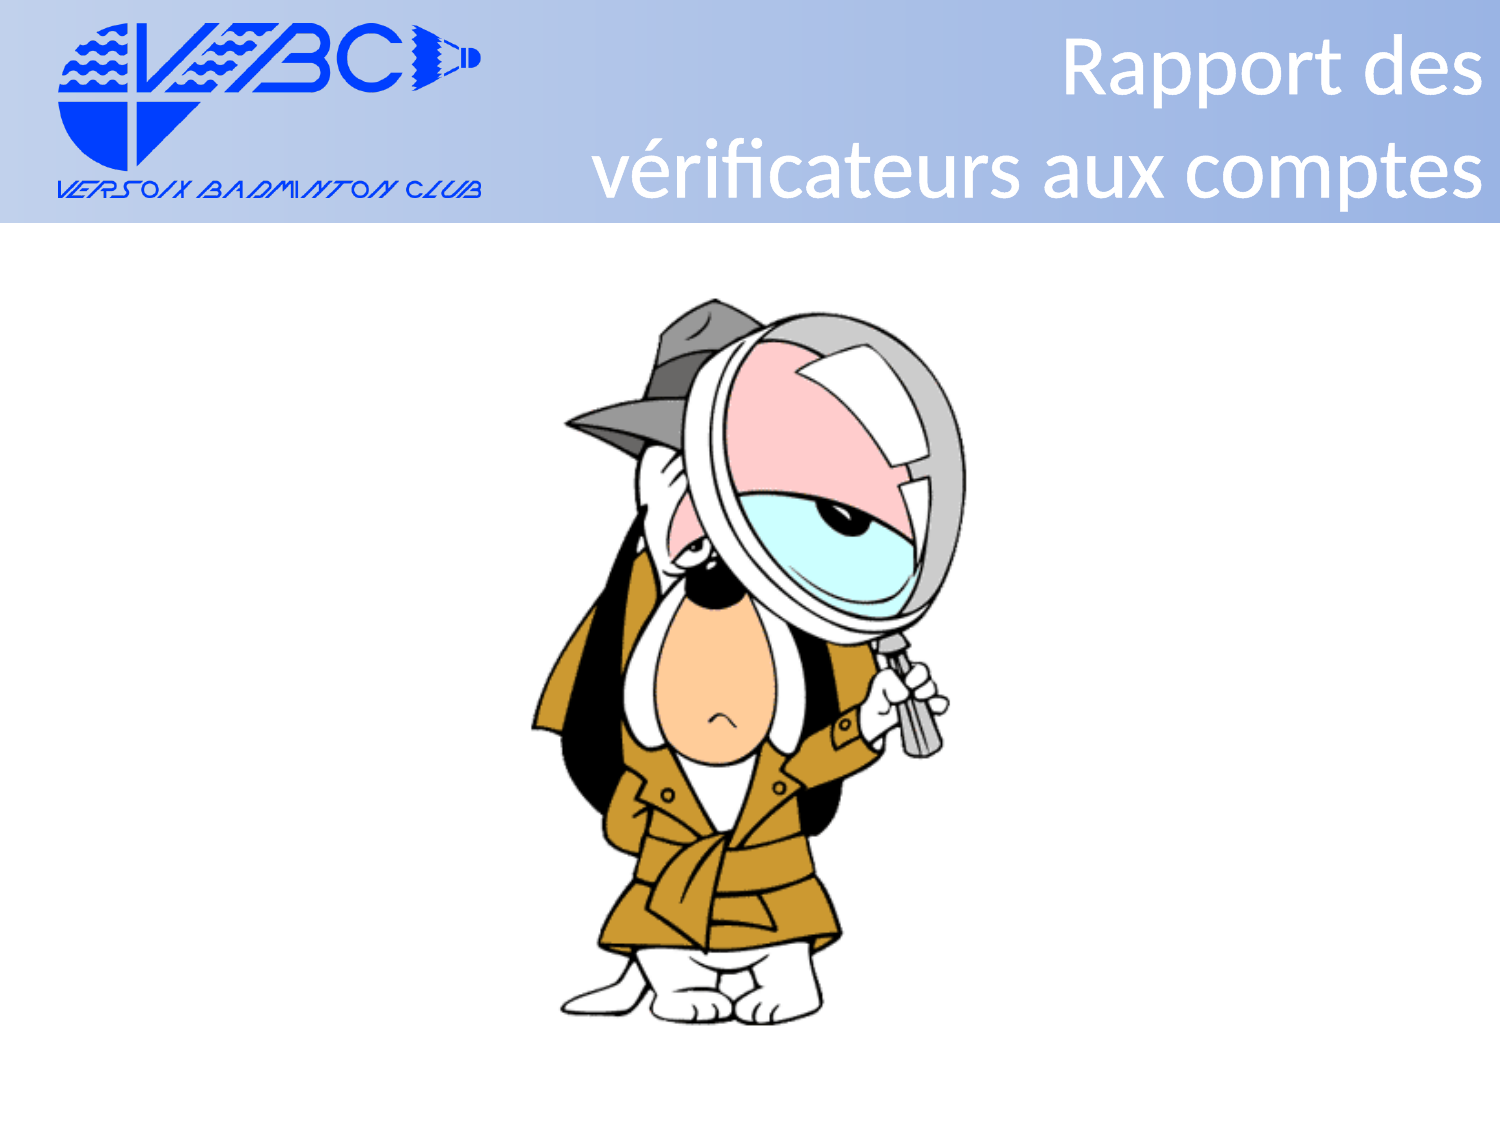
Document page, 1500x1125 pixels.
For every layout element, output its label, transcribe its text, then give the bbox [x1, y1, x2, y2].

picture [519, 290, 981, 1033]
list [58, 23, 481, 198]
title Rapport des vérificateurs aux comptes [0, 1, 1500, 223]
